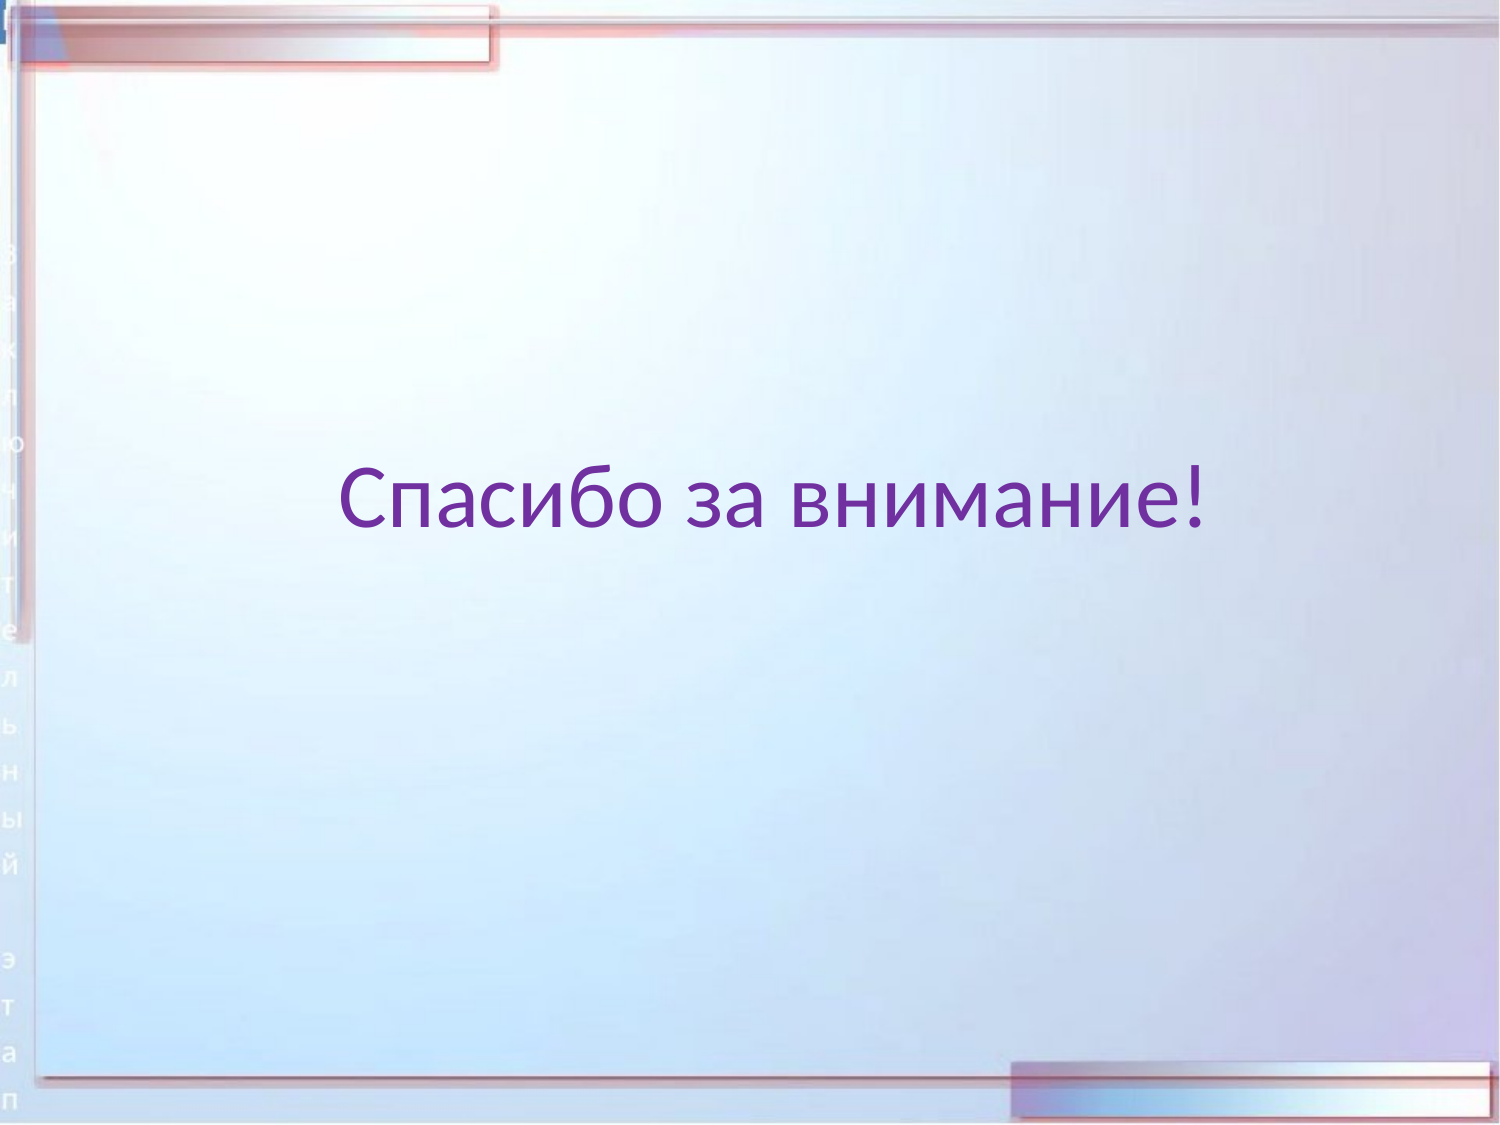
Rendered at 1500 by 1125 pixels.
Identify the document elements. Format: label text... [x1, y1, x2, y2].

picture [0, 0, 1500, 1125]
title Спасибо за внимание! [100, 397, 1451, 585]
